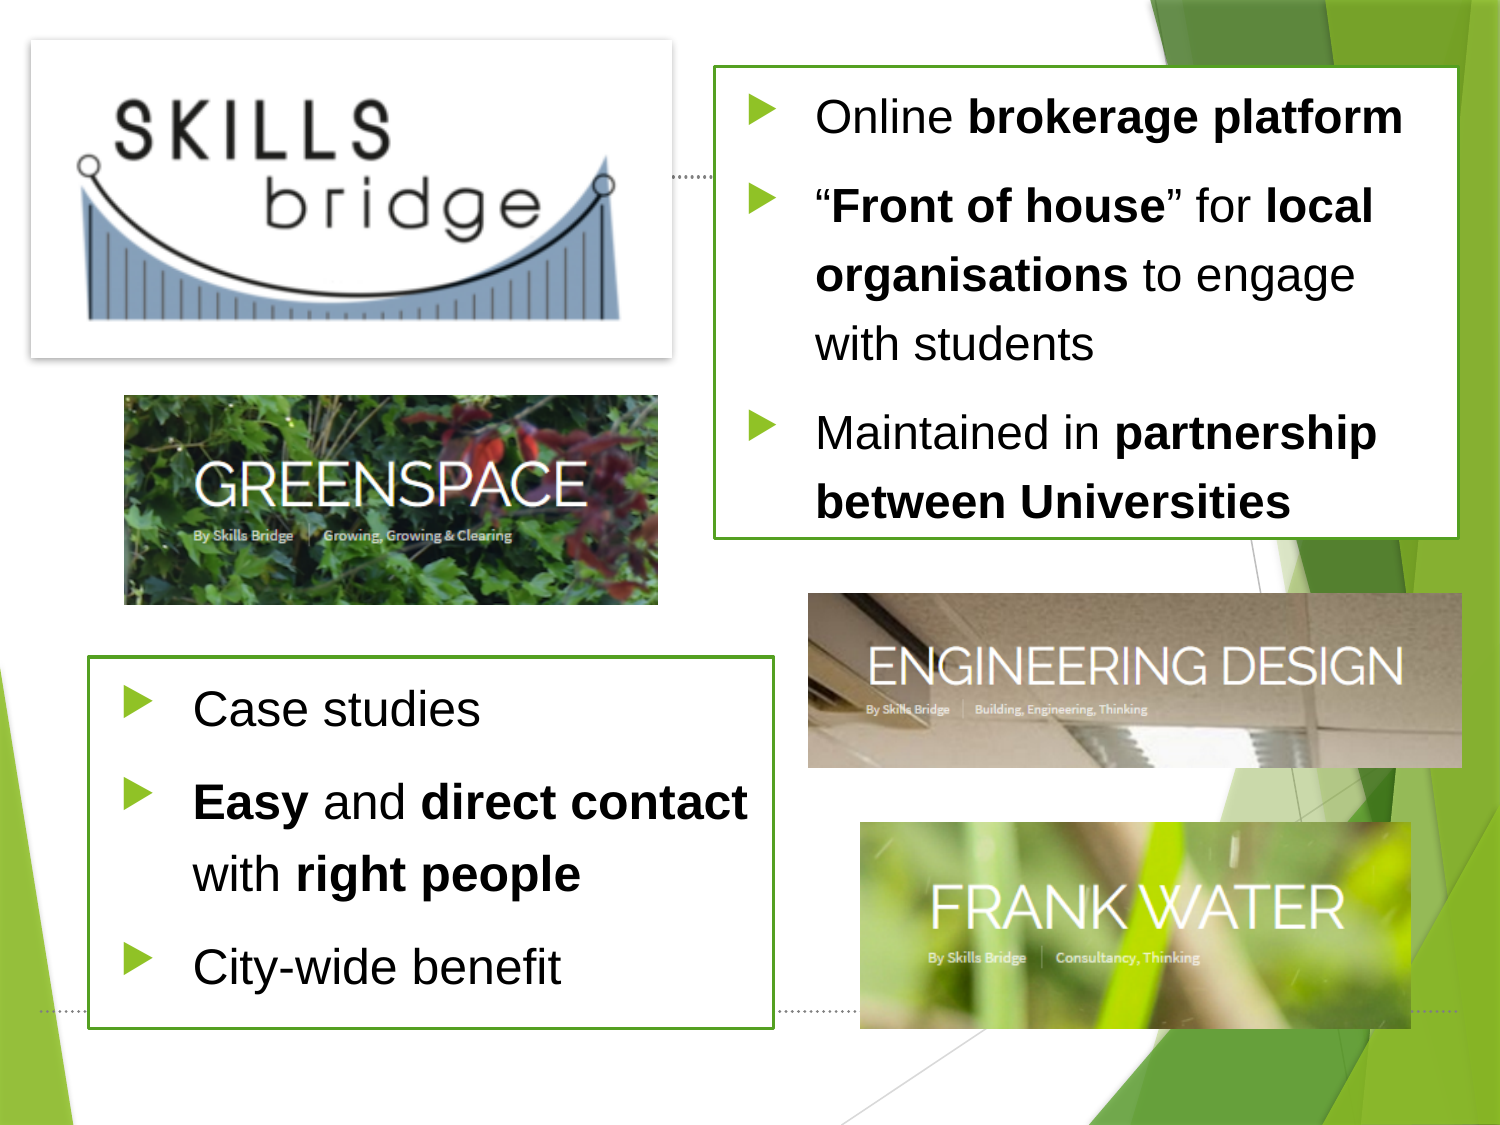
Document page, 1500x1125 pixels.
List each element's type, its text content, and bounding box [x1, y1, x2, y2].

list Case studies Easy and direct contact with right people City-wide benefit [87, 655, 775, 1030]
picture [808, 593, 1463, 768]
picture [859, 821, 1411, 1030]
list Online brokerage platform “Front of house” for local organisations to engage with students Maintained in partnership between Universities [713, 65, 1460, 540]
picture [44, 53, 658, 344]
picture [123, 394, 658, 606]
